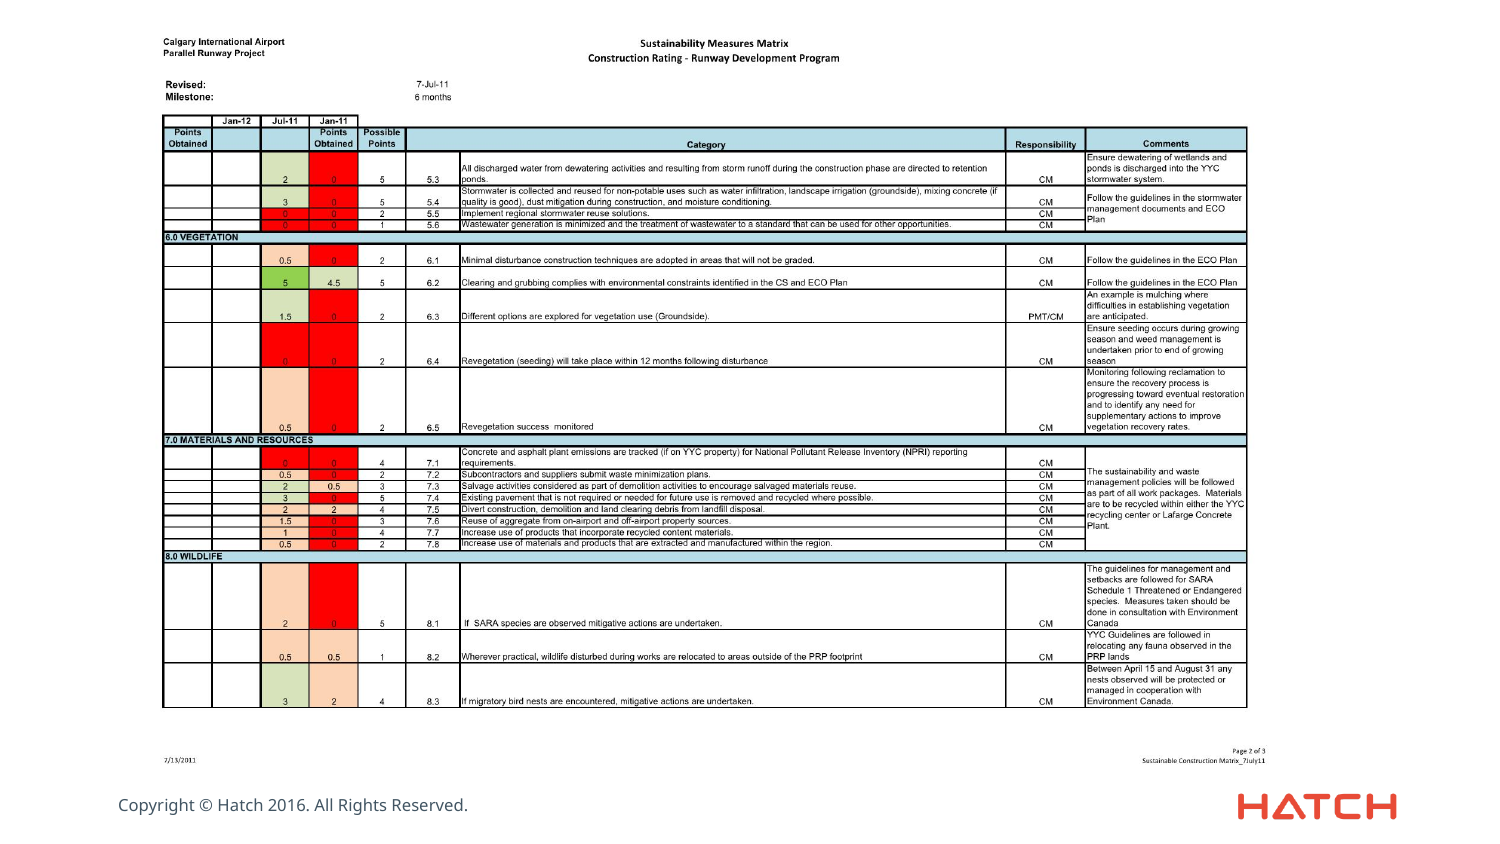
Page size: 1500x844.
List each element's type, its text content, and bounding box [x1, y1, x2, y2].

slide_number Copyright © Hatch 2016. All Rights Reserved. [103, 788, 697, 827]
picture [97, 0, 1421, 844]
